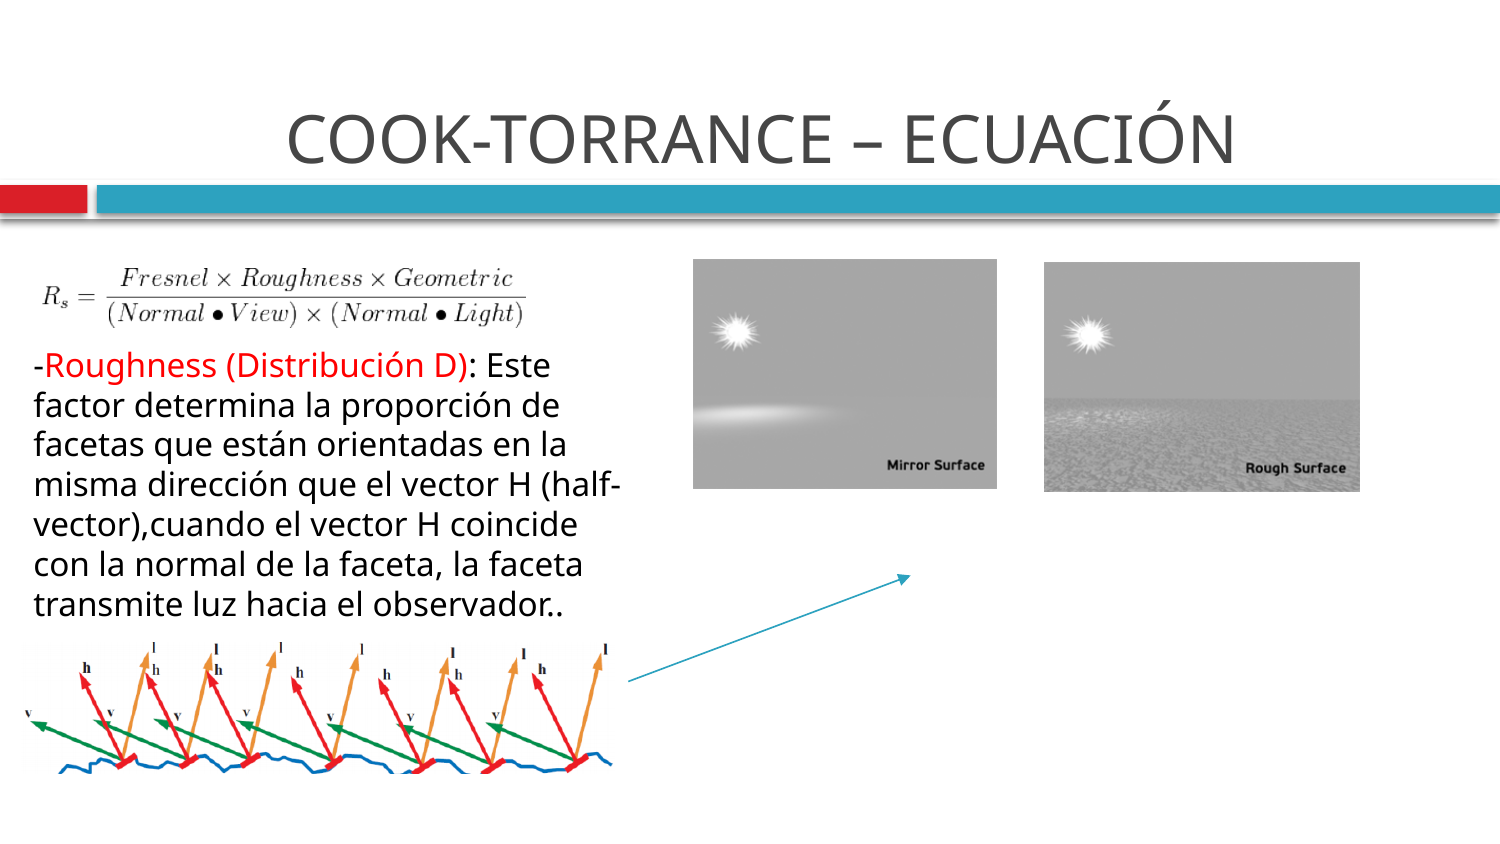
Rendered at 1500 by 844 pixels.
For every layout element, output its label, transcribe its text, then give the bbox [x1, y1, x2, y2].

picture [9, 642, 629, 774]
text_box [627, 575, 911, 682]
picture [1044, 262, 1361, 492]
picture [692, 259, 997, 489]
picture [40, 267, 526, 328]
text_box -Roughness (Distribución D): Este factor determina la proporción de facetas que están orientadas en la misma dirección que el vector H (half-vector),cuando el vector H coincide con la normal de la faceta, la faceta transmite luz hacia el observador.. [18, 336, 645, 631]
title COOK-TORRANCE – ECUACIÓN [99, 12, 1425, 185]
